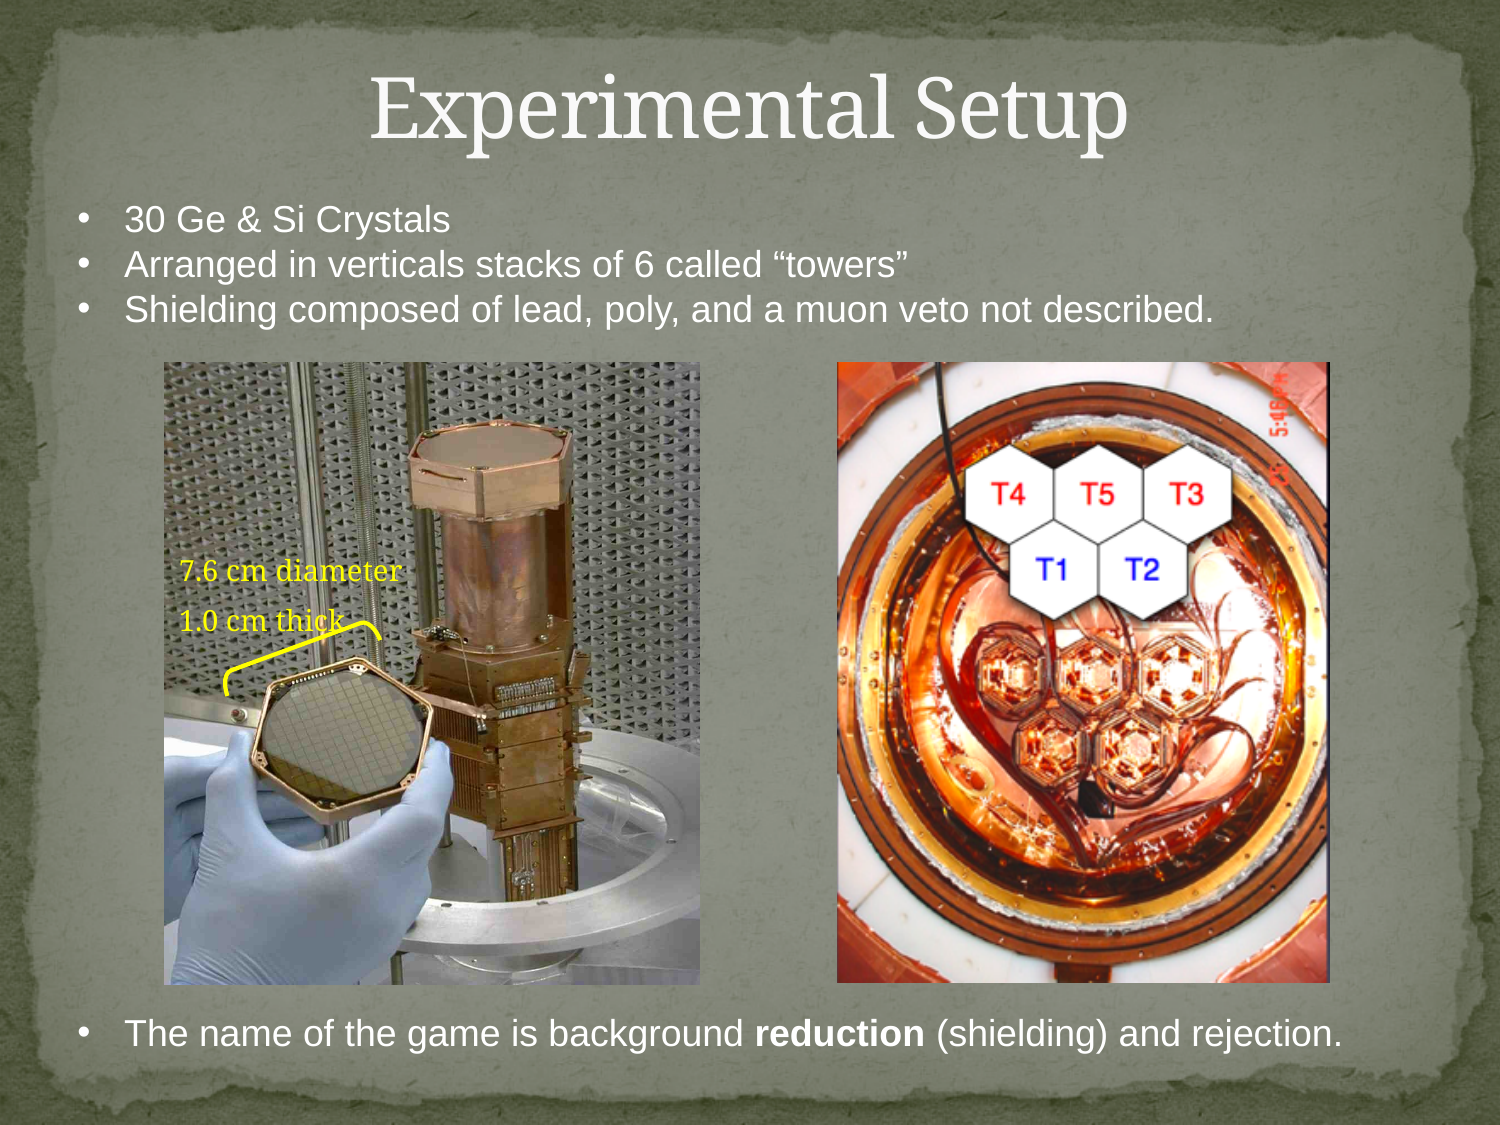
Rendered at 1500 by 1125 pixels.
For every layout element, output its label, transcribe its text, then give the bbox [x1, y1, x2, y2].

title Experimental Setup [74, 45, 1425, 163]
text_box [166, 365, 699, 983]
text_box The name of the game is background reduction (shielding) and rejection. [62, 1001, 1388, 1062]
picture [837, 362, 1330, 983]
text_box 30 Ge & Si Crystals Arranged in verticals stacks of 6 called “towers” Shielding composed of lead, poly, and a muon veto not described. [62, 187, 1388, 338]
